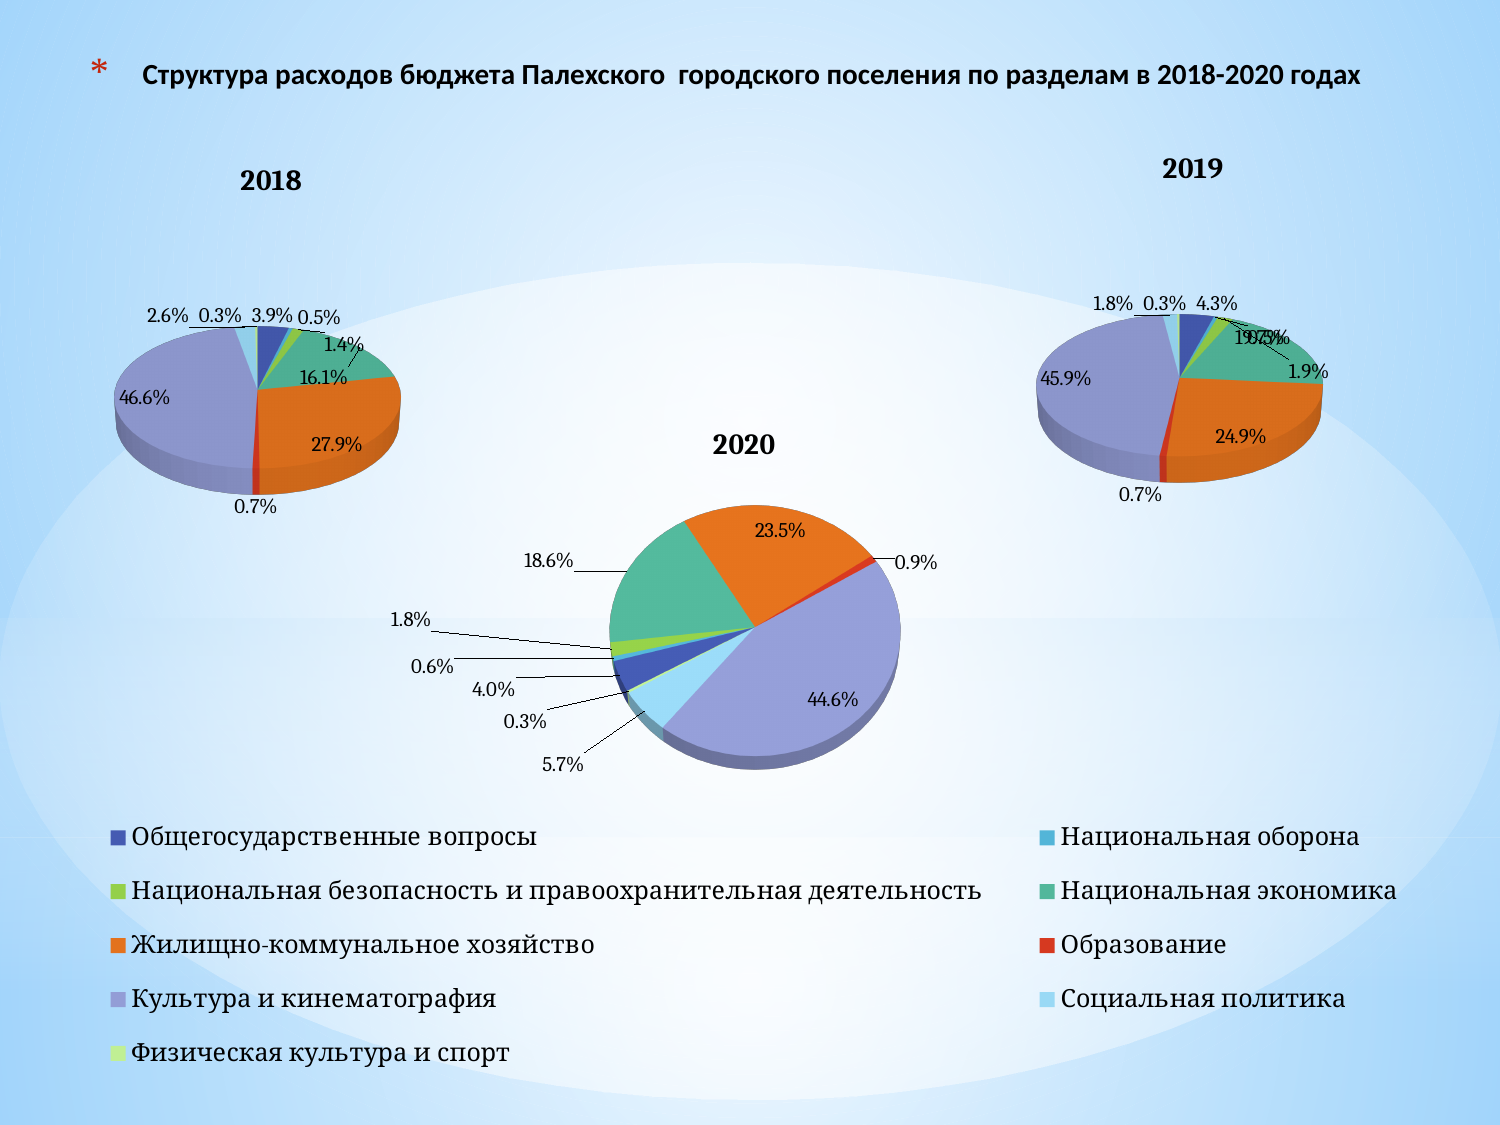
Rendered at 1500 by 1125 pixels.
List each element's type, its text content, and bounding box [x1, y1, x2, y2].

title Структура расходов бюджета Палехского городского поселения по разделам в 2018-2020 годах [75, 47, 1425, 138]
chart [29, 125, 1459, 1107]
